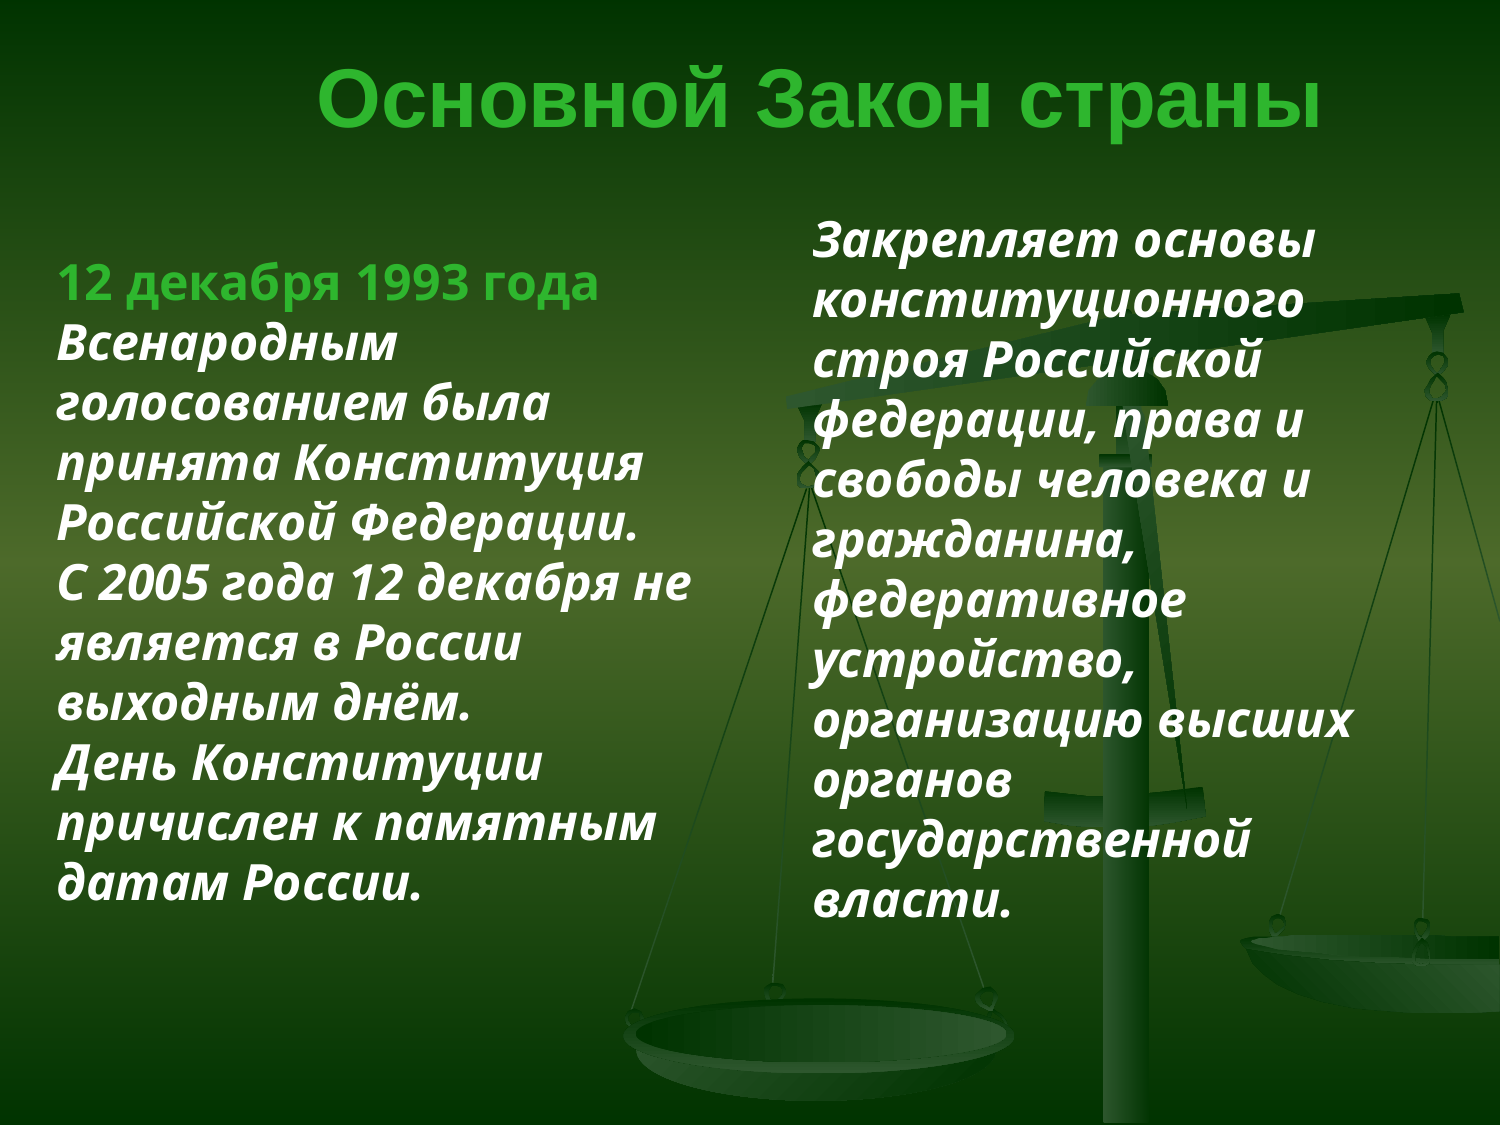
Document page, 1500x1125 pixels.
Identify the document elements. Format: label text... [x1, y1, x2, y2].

title Основной Закон страны [163, 0, 1340, 188]
text_box 12 декабря 1993 года Всенародным голосованием была принята Конституция Российской Федерации. С 2005 года 12 декабря не является в России выходным днём. День Конституции причислен к памятным датам России. [41, 243, 733, 919]
text_box Закрепляет основы конституционного строя Российской федерации, права и свободы человека и гражданина, федеративное устройство, организацию высших органов государственной власти. [797, 199, 1465, 935]
